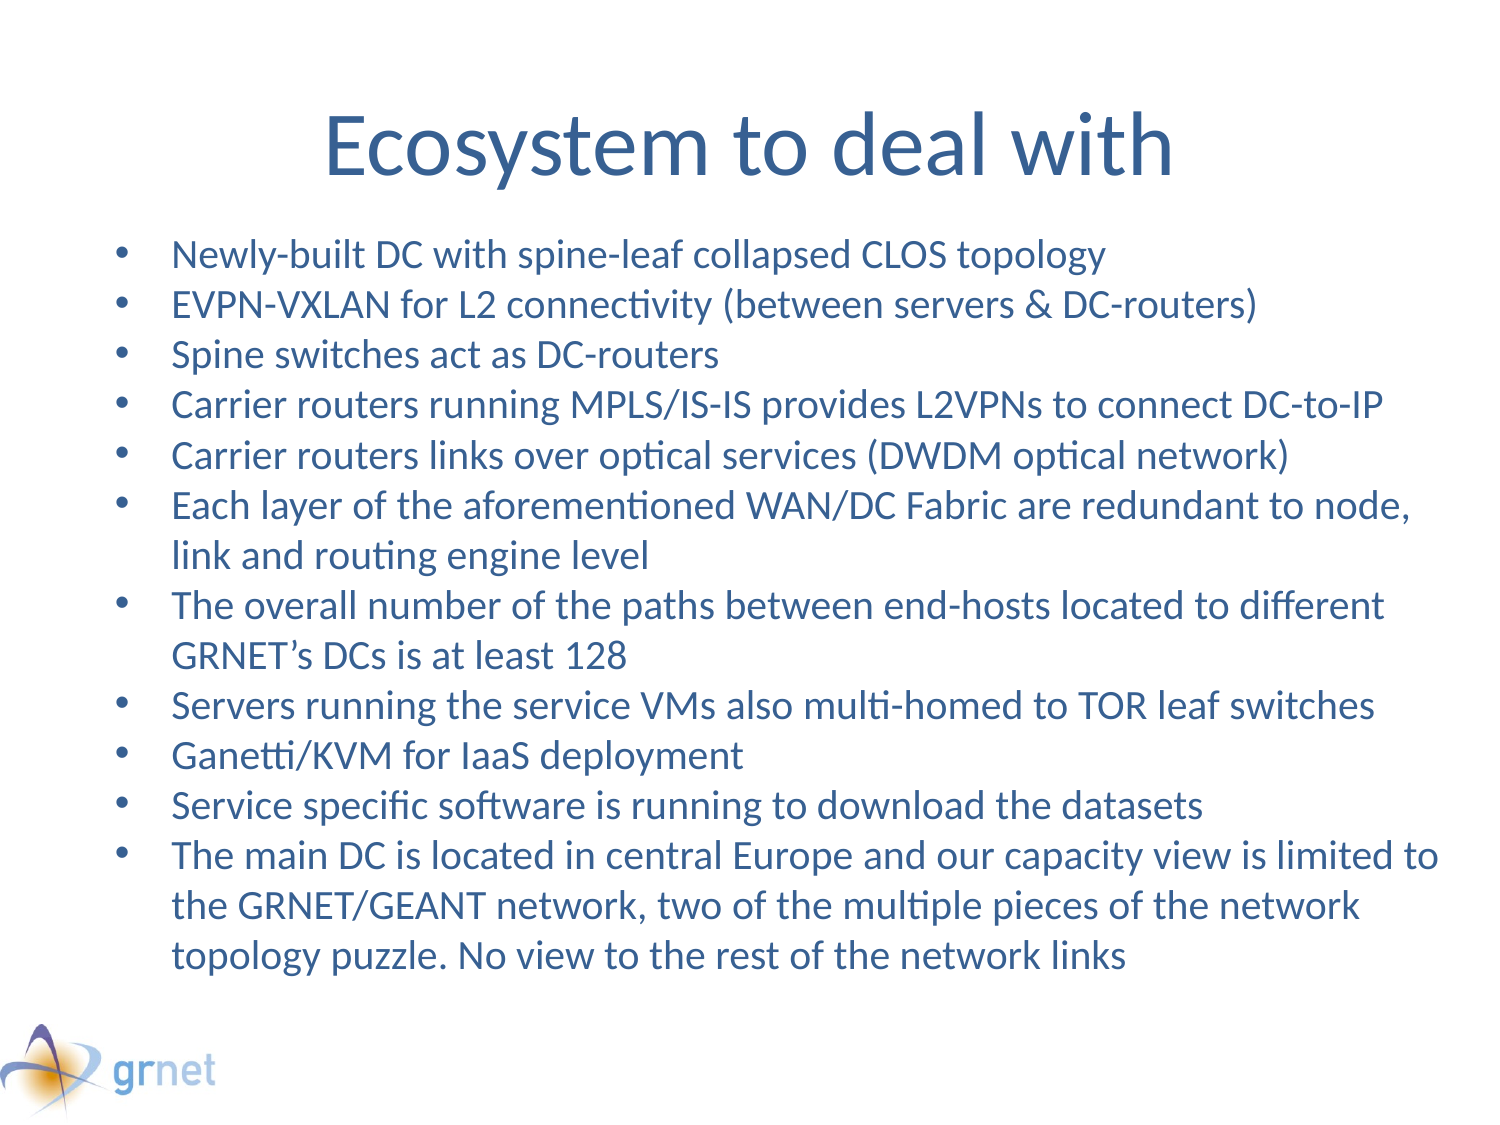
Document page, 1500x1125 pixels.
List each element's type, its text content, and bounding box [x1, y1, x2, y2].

title Ecosystem to deal with [75, 45, 1425, 233]
picture [0, 1024, 216, 1125]
text_box Newly-built DC with spine-leaf collapsed CLOS topology EVPN-VXLAN for L2 connectivity (between servers & DC-routers) Spine switches act as DC-routers Carrier routers running MPLS/IS-IS provides L2VPNs to connect DC-to-IP Carrier routers links over optical services (DWDM optical network) Each layer of the aforementioned WAN/DC Fabric are redundant to node, link and routing engine level The overall number of the paths between end-hosts located to different GRNET’s DCs is at least 128 Servers running the service VMs also multi-homed to TOR leaf switches Ganetti/KVM for IaaS deployment Service specific software is running to download the datasets The main DC is located in central Europe and our capacity view is limited to the GRNET/GEANT network, two of the multiple pieces of the network topology puzzle. No view to the rest of the network links [100, 219, 1459, 985]
